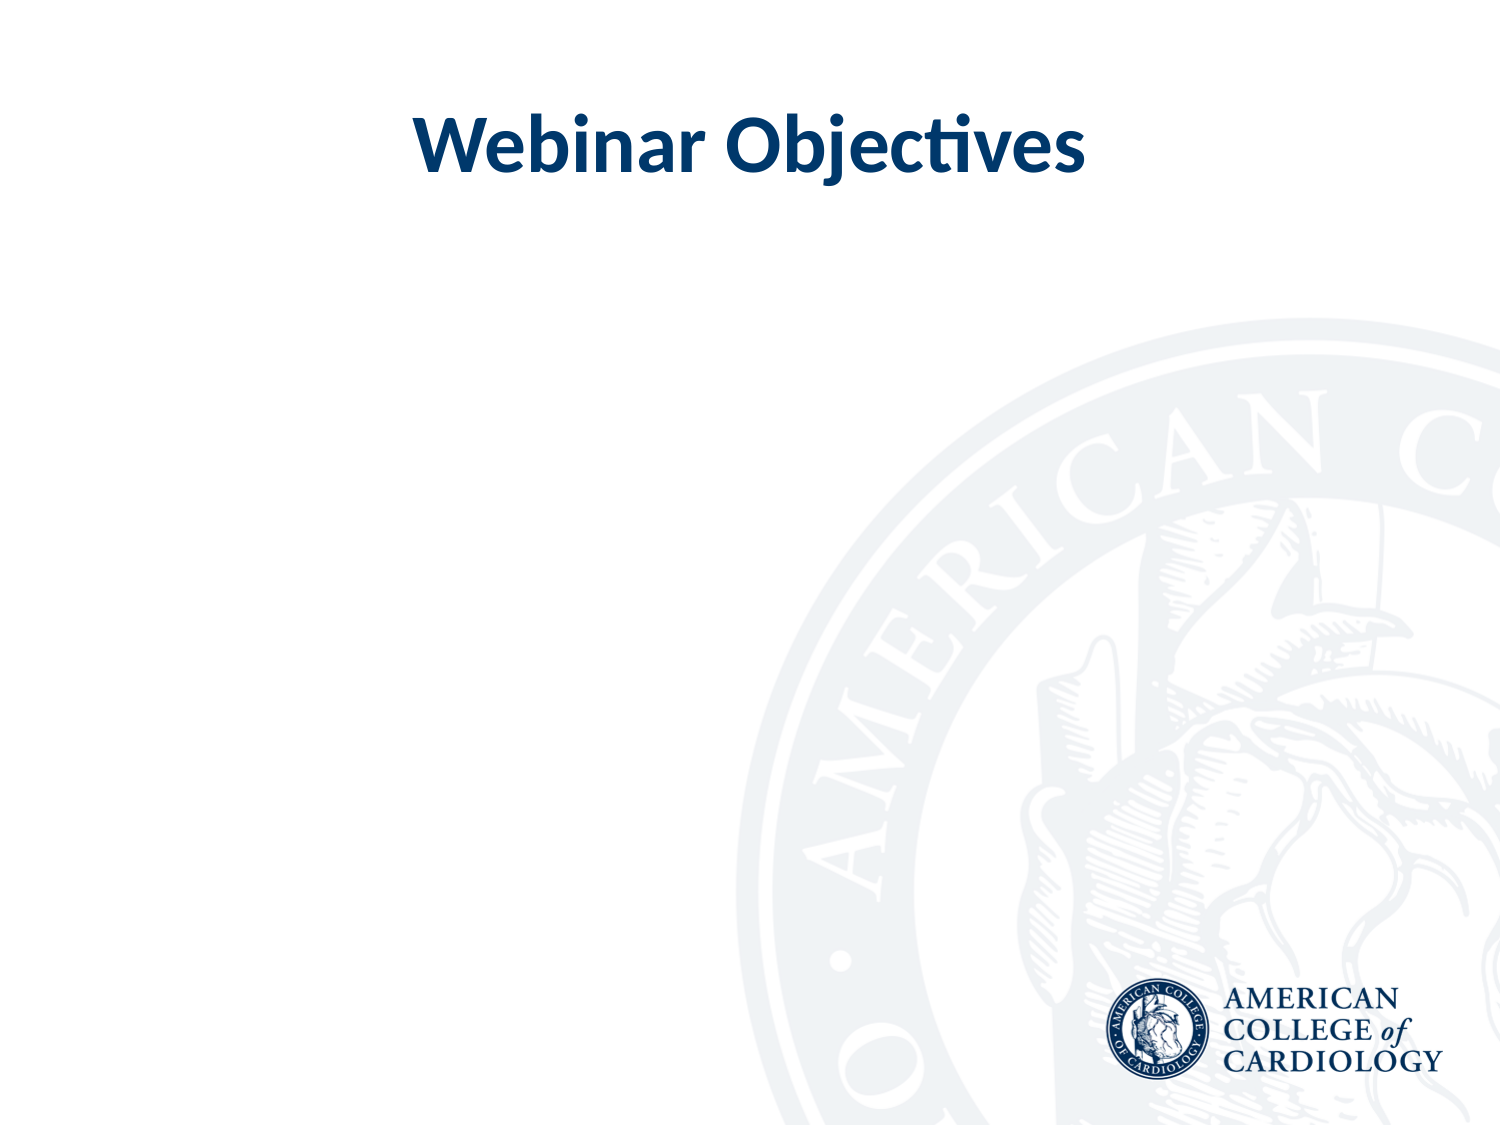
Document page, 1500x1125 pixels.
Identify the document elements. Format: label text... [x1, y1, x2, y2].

title Webinar Objectives [75, 45, 1425, 233]
picture [0, 0, 1500, 1125]
